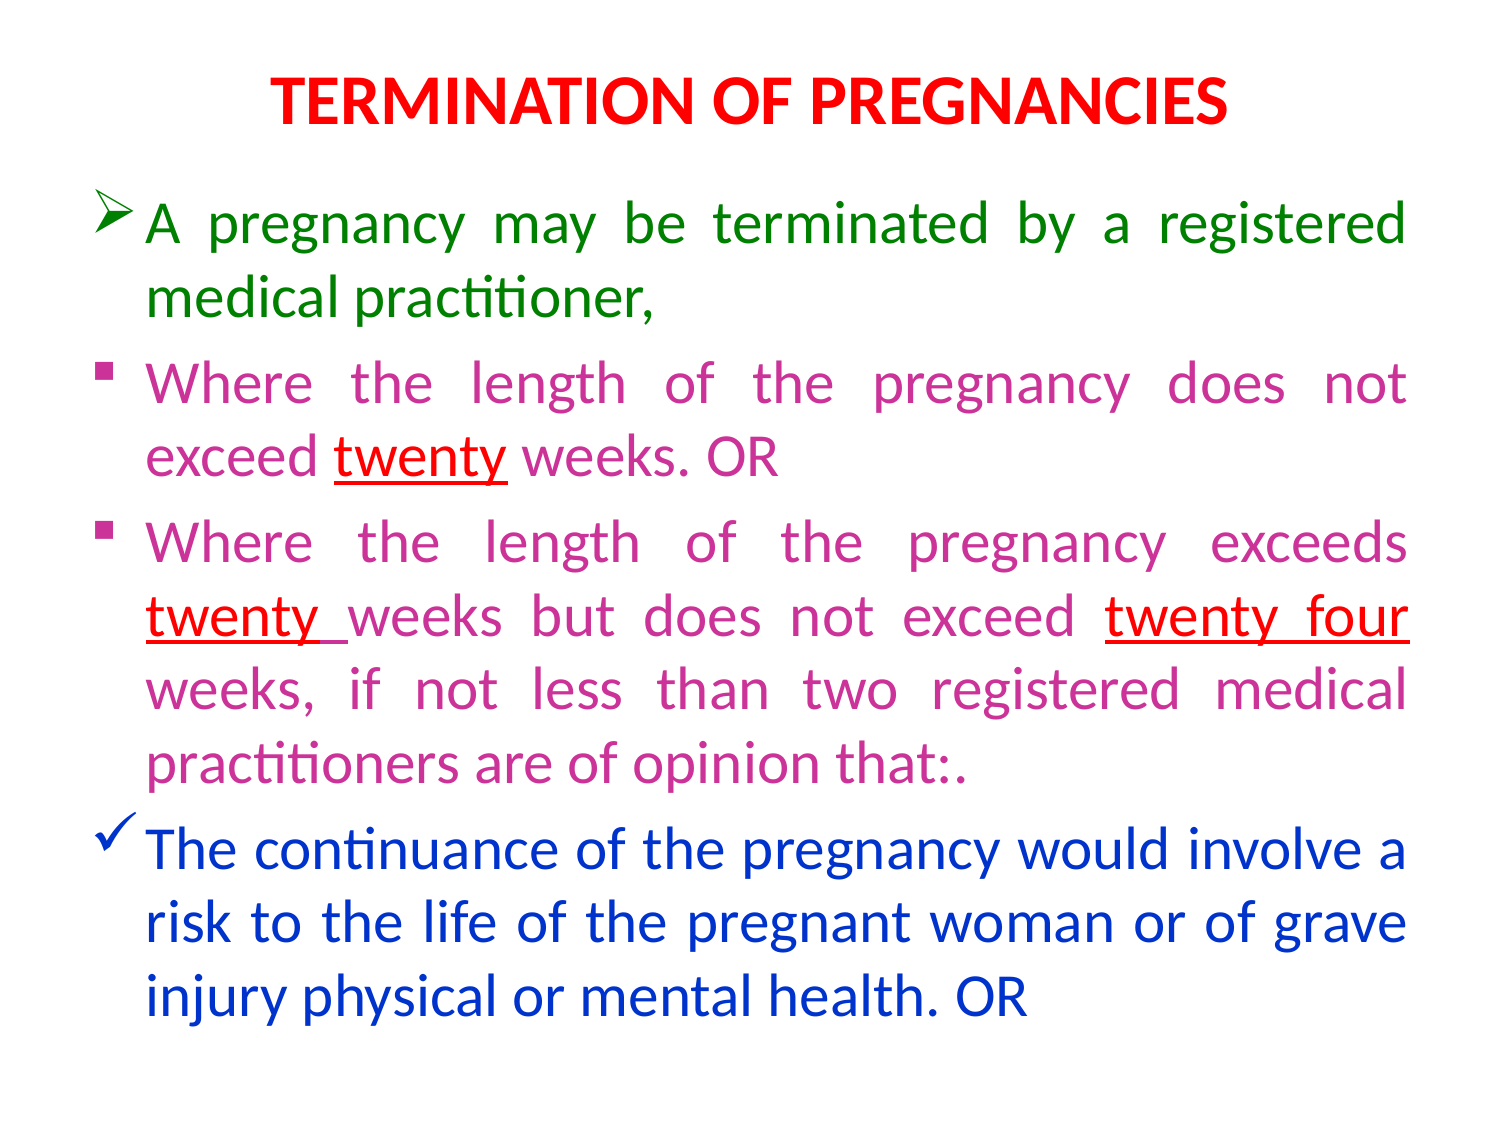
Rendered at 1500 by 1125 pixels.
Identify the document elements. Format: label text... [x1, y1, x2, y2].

list A pregnancy may be terminated by a registered medical practitioner, Where the length of the pregnancy does not exceed twenty weeks. OR Where the length of the pregnancy exceeds twenty weeks but does not exceed twenty four weeks, if not less than two registered medical practitioners are of opinion that:. The continuance of the pregnancy would involve a risk to the life of the pregnant woman or of grave injury physical or mental health. OR [75, 174, 1425, 1038]
title TERMINATION OF PREGNANCIES [75, 45, 1425, 174]
